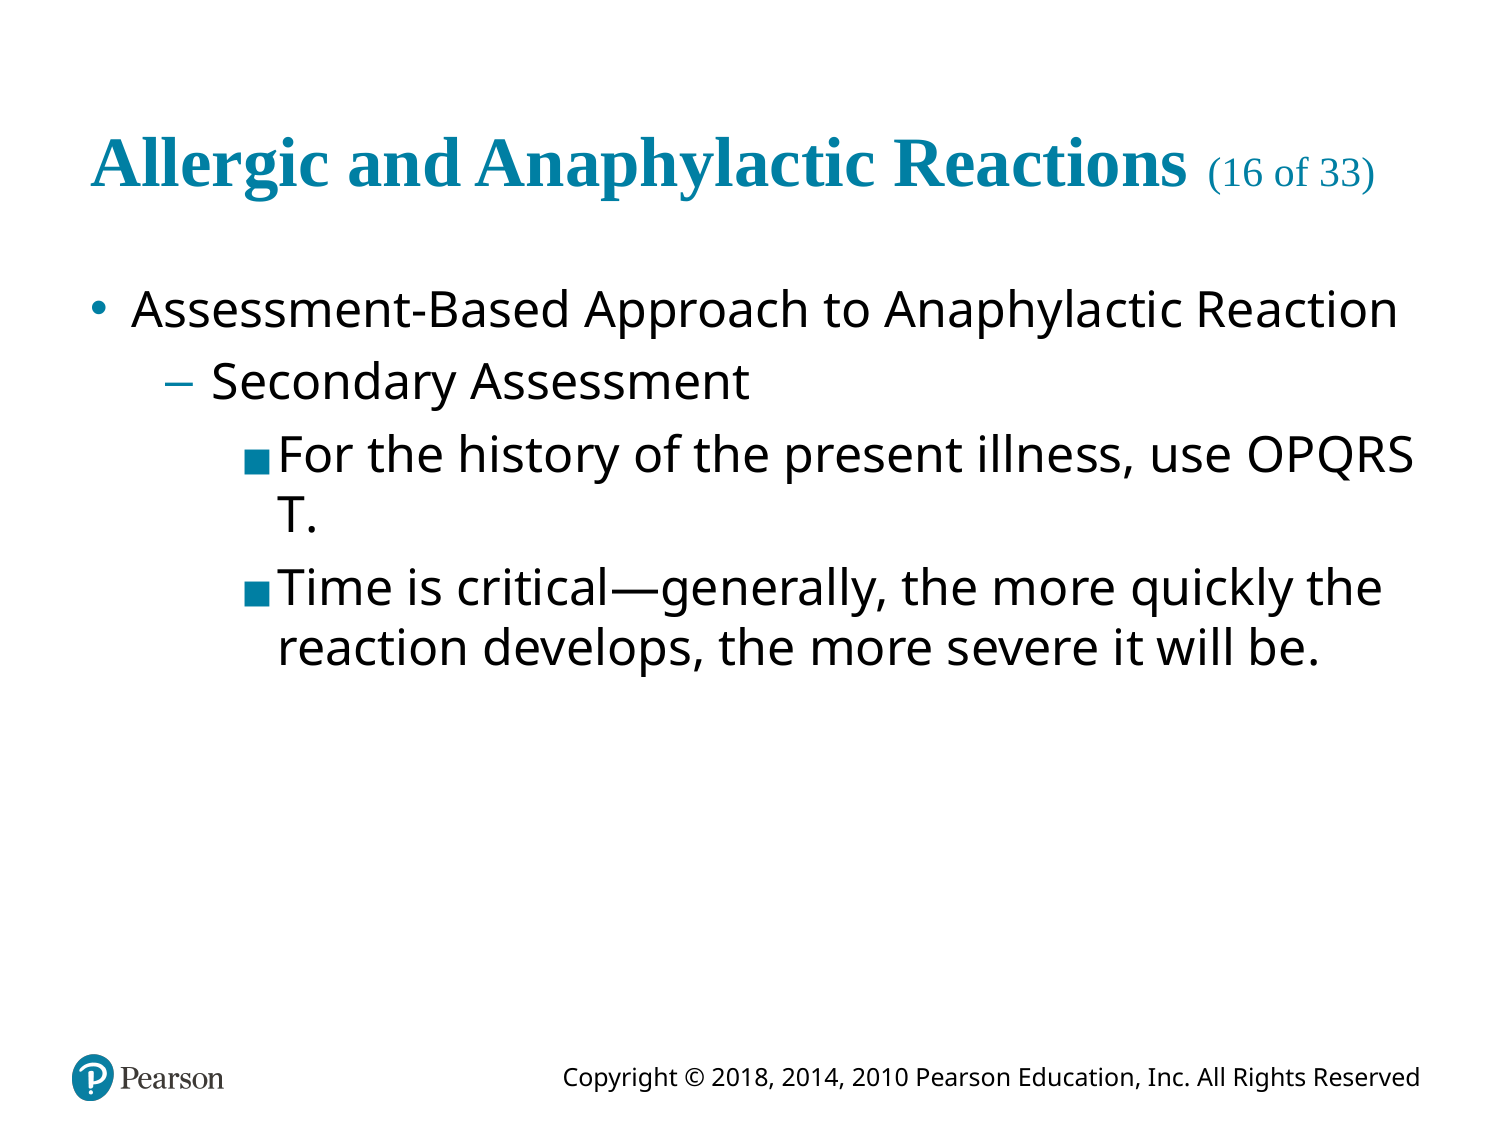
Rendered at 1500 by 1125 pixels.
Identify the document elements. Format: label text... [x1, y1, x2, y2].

picture [72, 1087, 83, 1101]
list Assessment-Based Approach to Anaphylactic Reaction Secondary Assessment For the history of the present illness, use O P Q R S T. Time is critical—generally, the more quickly the reaction develops, the more severe it will be. [75, 262, 1443, 695]
picture [98, 1054, 224, 1101]
picture [72, 1054, 88, 1070]
title Allergic and Anaphylactic Reactions (16 of 33) [75, 35, 1425, 216]
picture [80, 1063, 106, 1088]
